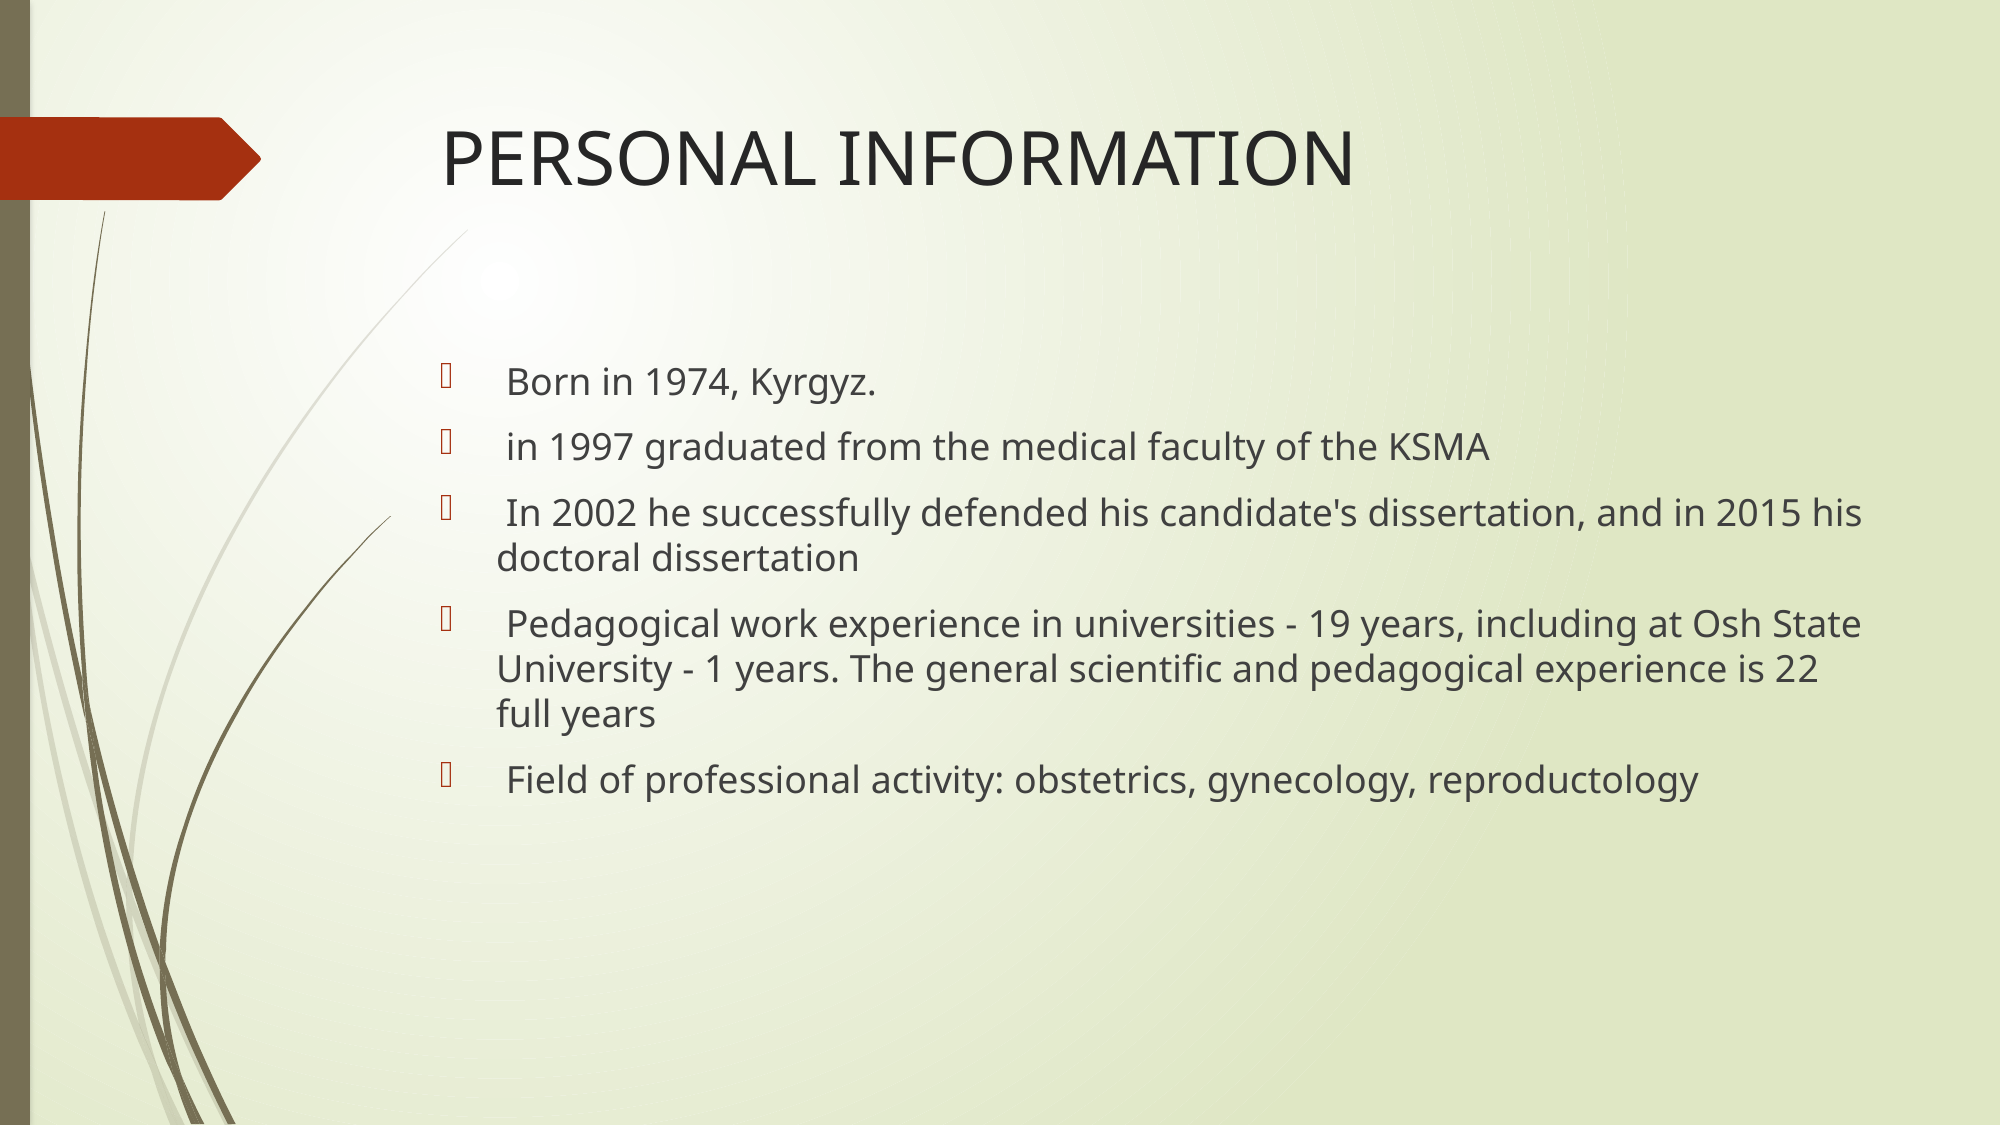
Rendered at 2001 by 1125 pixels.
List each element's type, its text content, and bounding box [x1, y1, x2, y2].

title PERSONAL INFORMATION [425, 102, 1888, 313]
list Born in 1974, Kyrgyz. in 1997 graduated from the medical faculty of the KSMA In 2002 he successfully defended his candidate's dissertation, and in 2015 his doctoral dissertation Pedagogical work experience in universities - 19 years, including at Osh State University - 1 years. The general scientific and pedagogical experience is 22 full years Field of professional activity: obstetrics, gynecology, reproductology [424, 350, 1888, 970]
